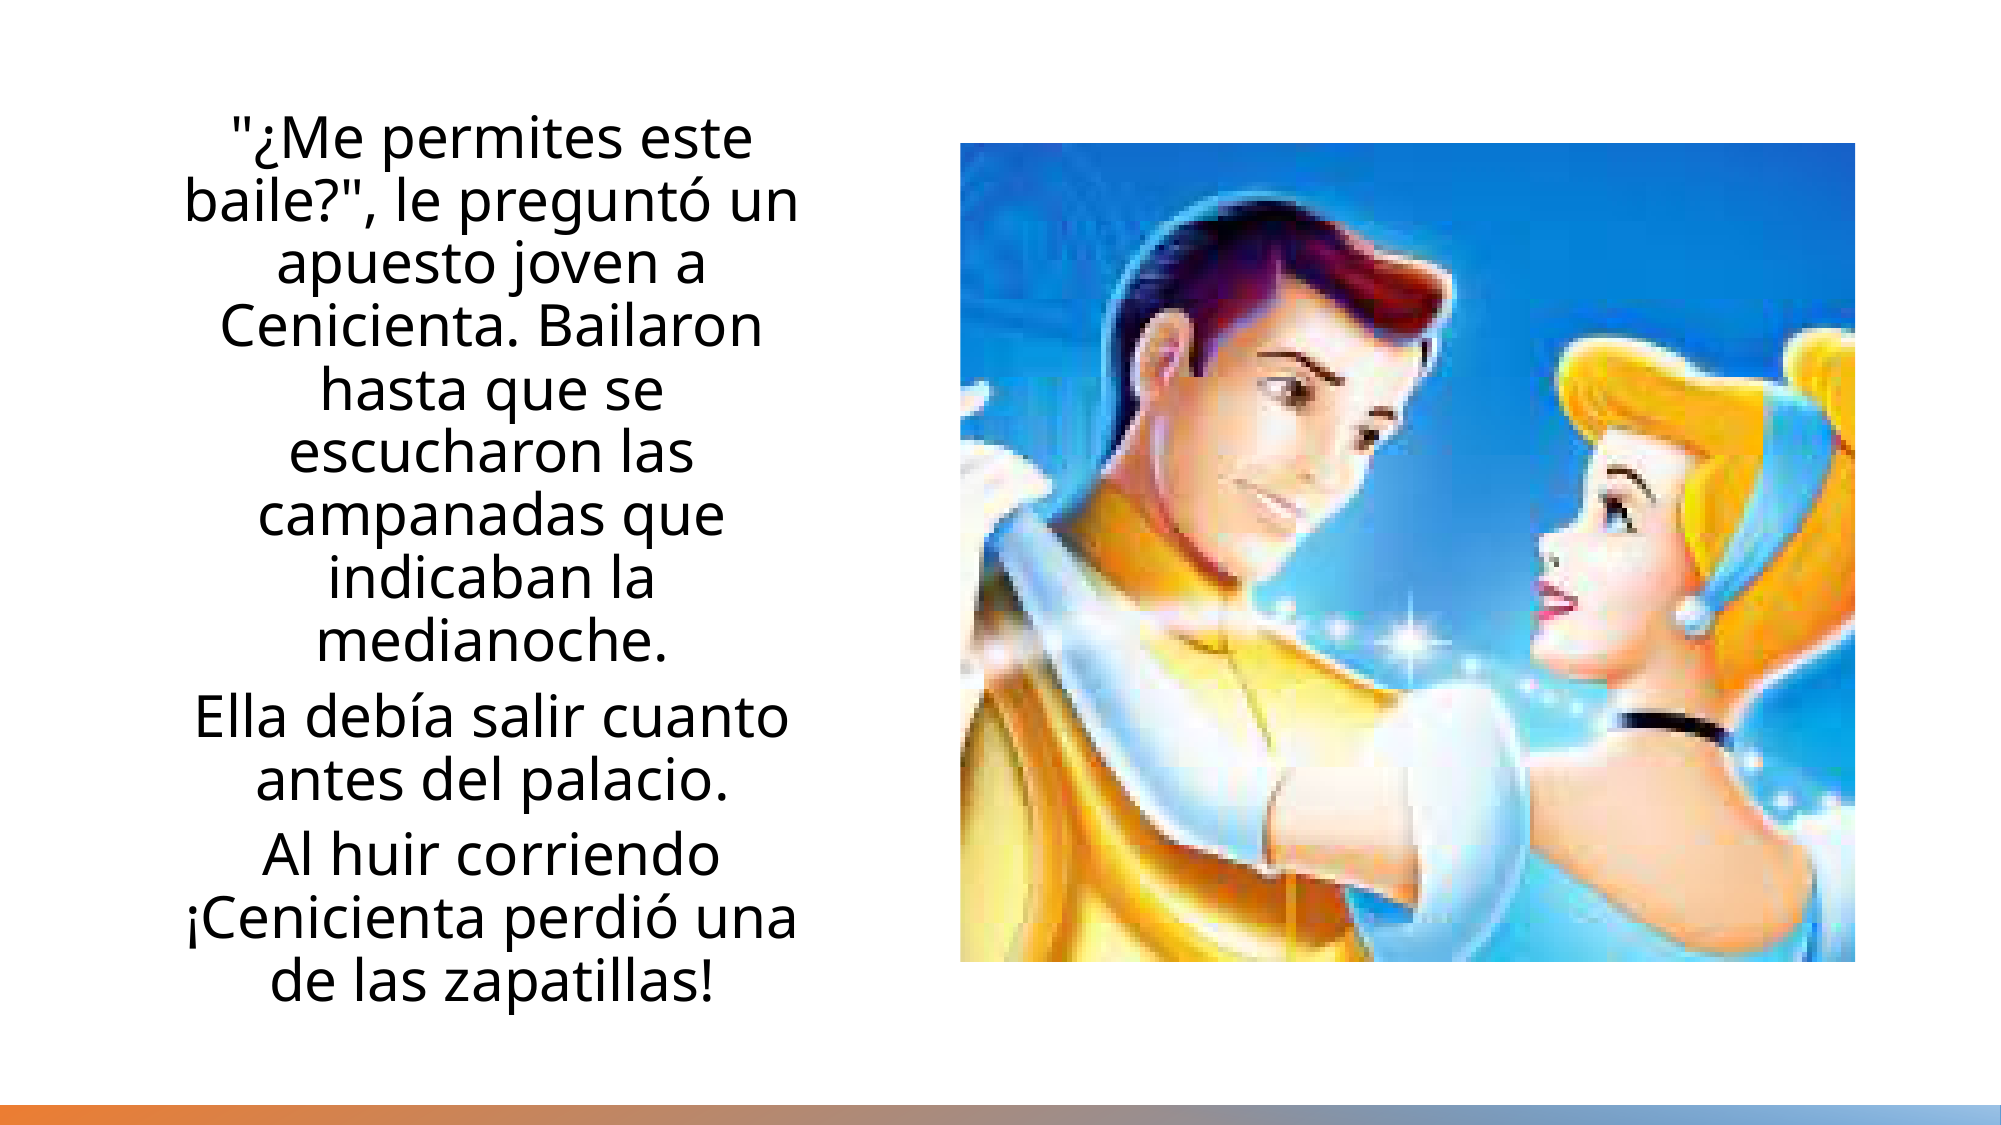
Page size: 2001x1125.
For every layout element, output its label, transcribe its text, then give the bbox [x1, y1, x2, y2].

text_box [0, 1105, 2000, 1125]
text_box "¿Me permites este baile?", le preguntó un apuesto joven a Cenicienta. Bailaron hasta que se escucharon las campanadas que indicaban la medianoche. Ella debía salir cuanto antes del palacio. Al huir corriendo ¡Cenicienta perdió una de las zapatillas! [144, 100, 840, 666]
picture [960, 143, 1856, 962]
